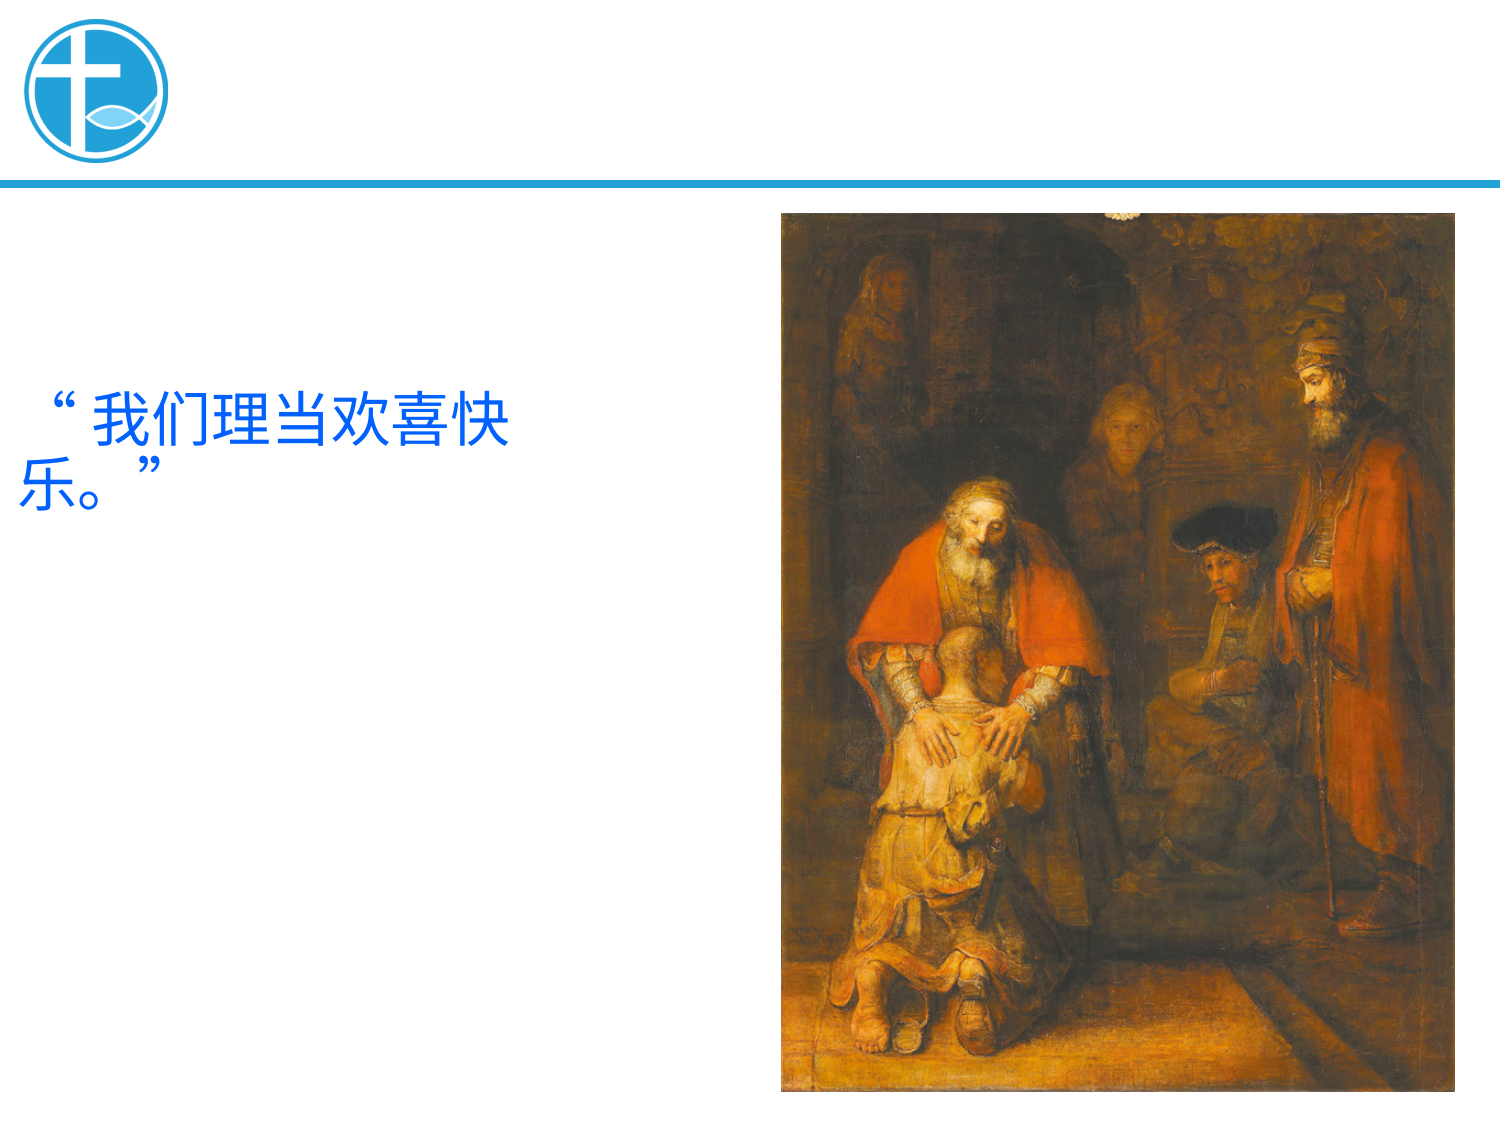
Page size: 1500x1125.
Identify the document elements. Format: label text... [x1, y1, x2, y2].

list “我们理当欢喜快乐。” [2, 382, 628, 527]
picture [0, 0, 1500, 1125]
